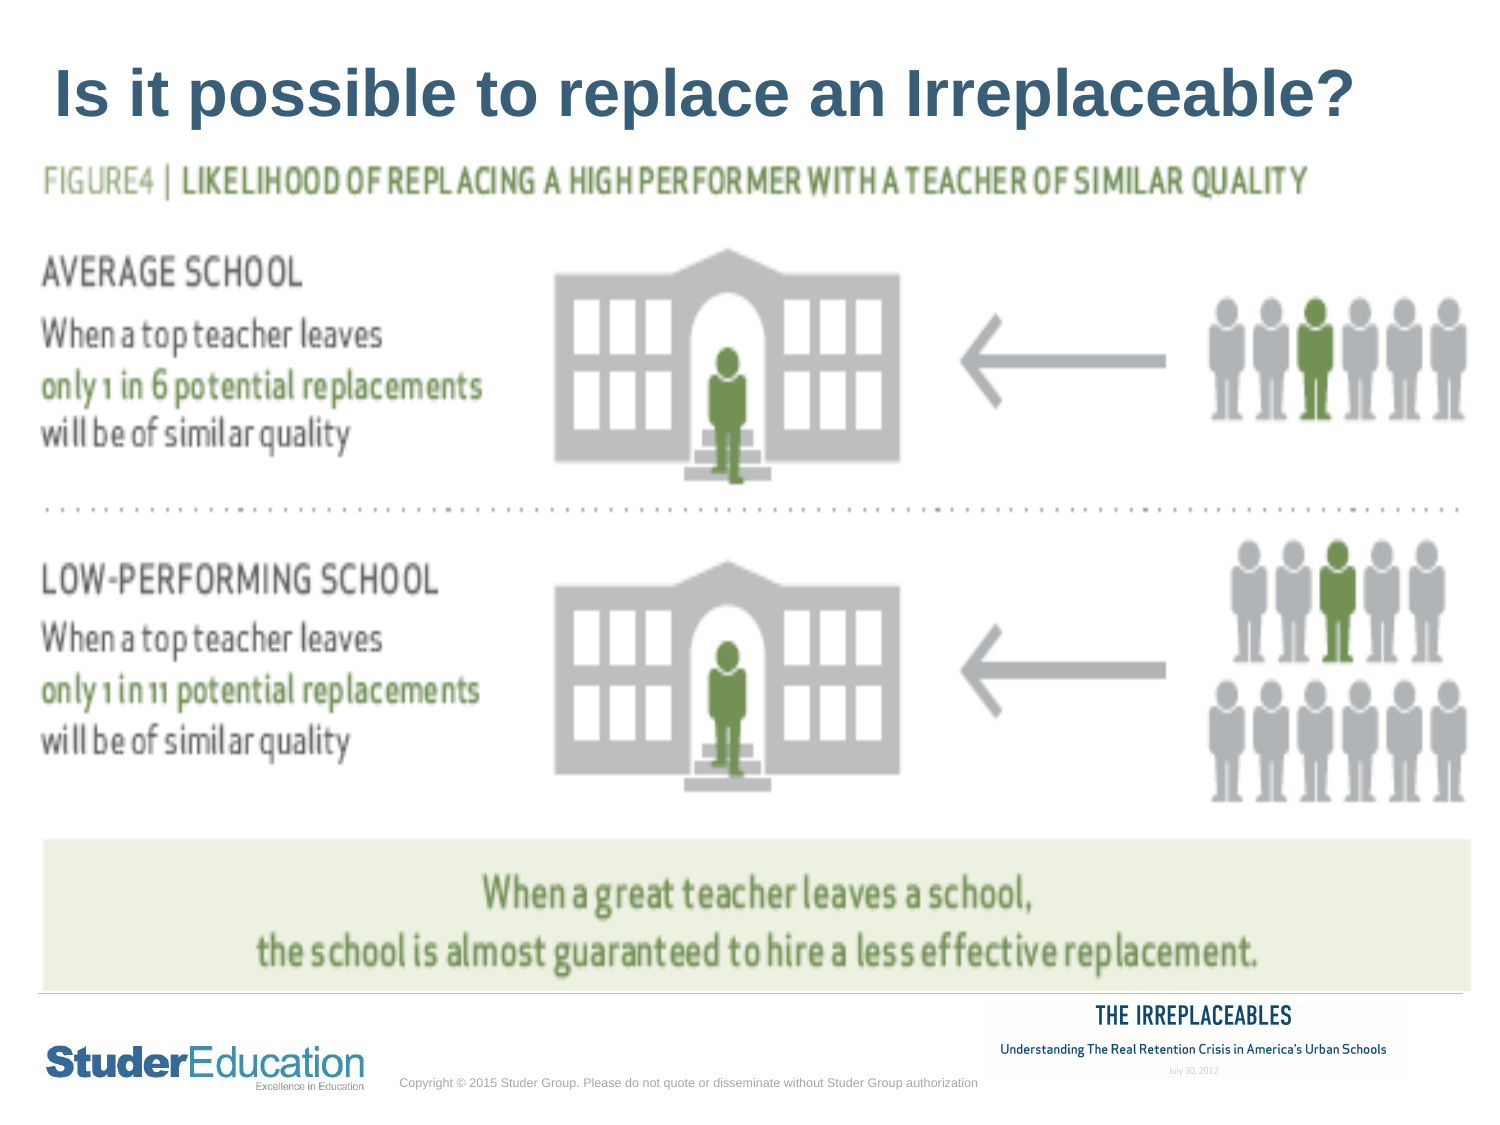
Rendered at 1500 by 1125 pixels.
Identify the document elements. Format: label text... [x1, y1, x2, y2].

picture [37, 1035, 368, 1098]
title Is it possible to replace an Irreplaceable? [39, 42, 1386, 120]
picture [984, 1002, 1412, 1083]
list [39, 154, 1500, 991]
